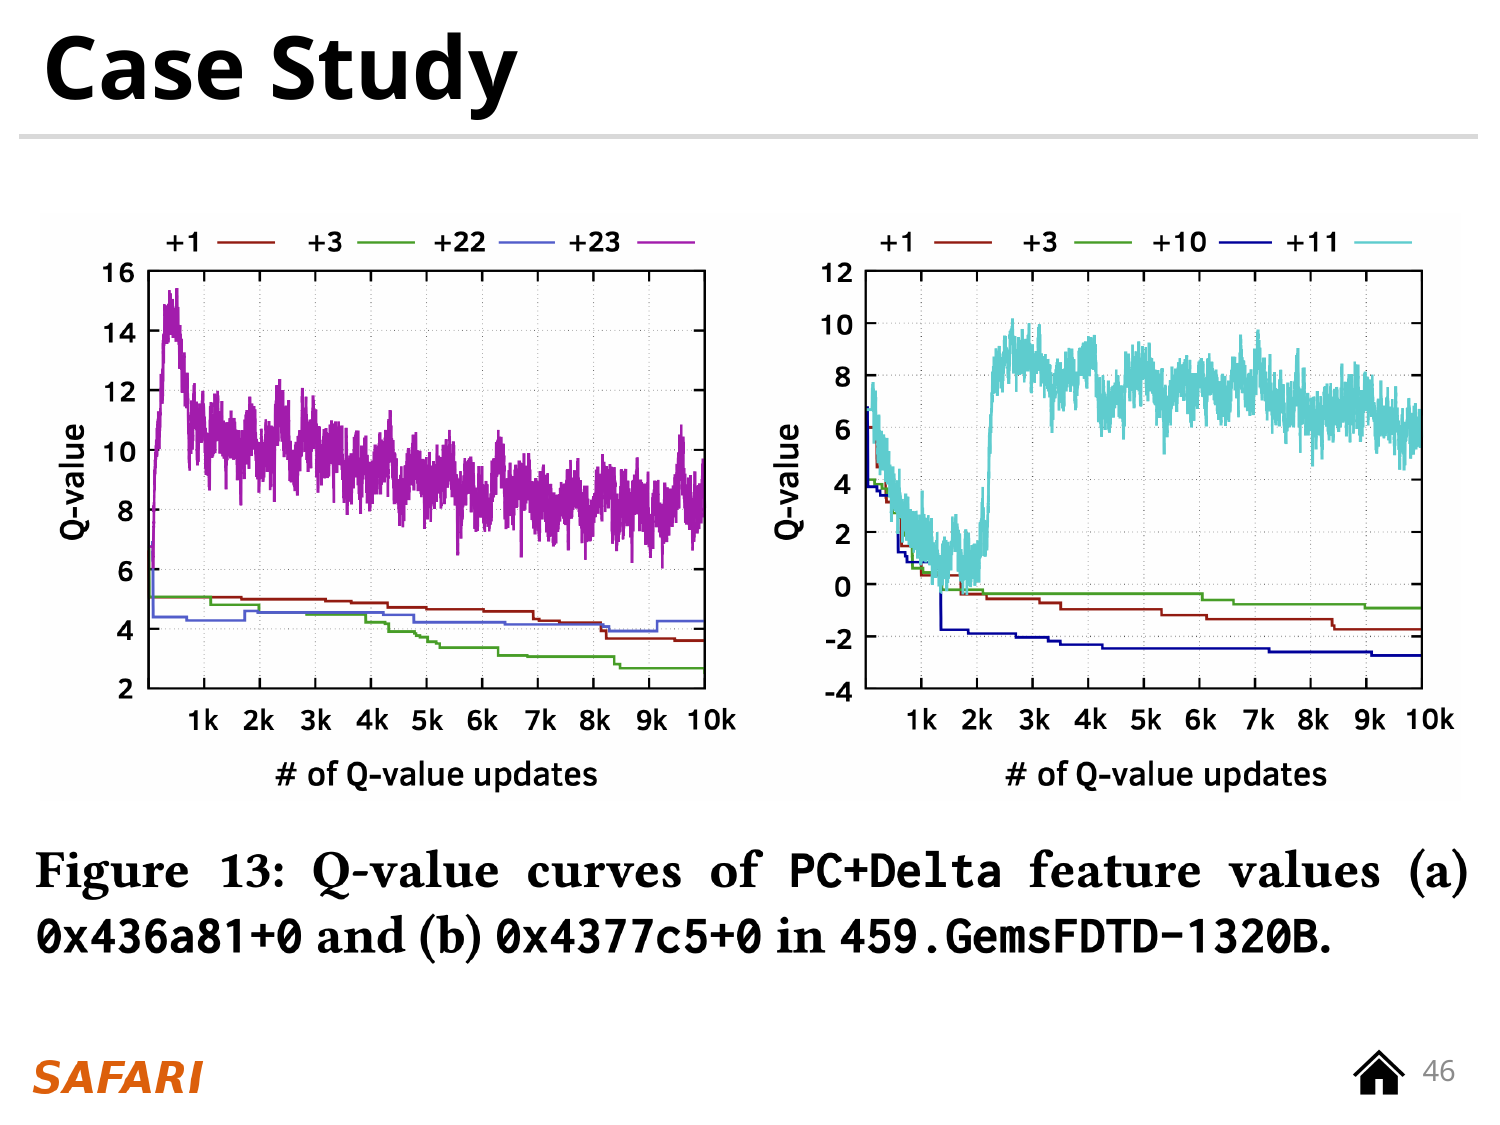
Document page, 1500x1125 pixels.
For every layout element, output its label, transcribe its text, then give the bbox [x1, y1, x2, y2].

title Case Study [27, 21, 1487, 122]
picture [1349, 1042, 1409, 1102]
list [27, 191, 1487, 976]
picture [31, 1051, 209, 1104]
